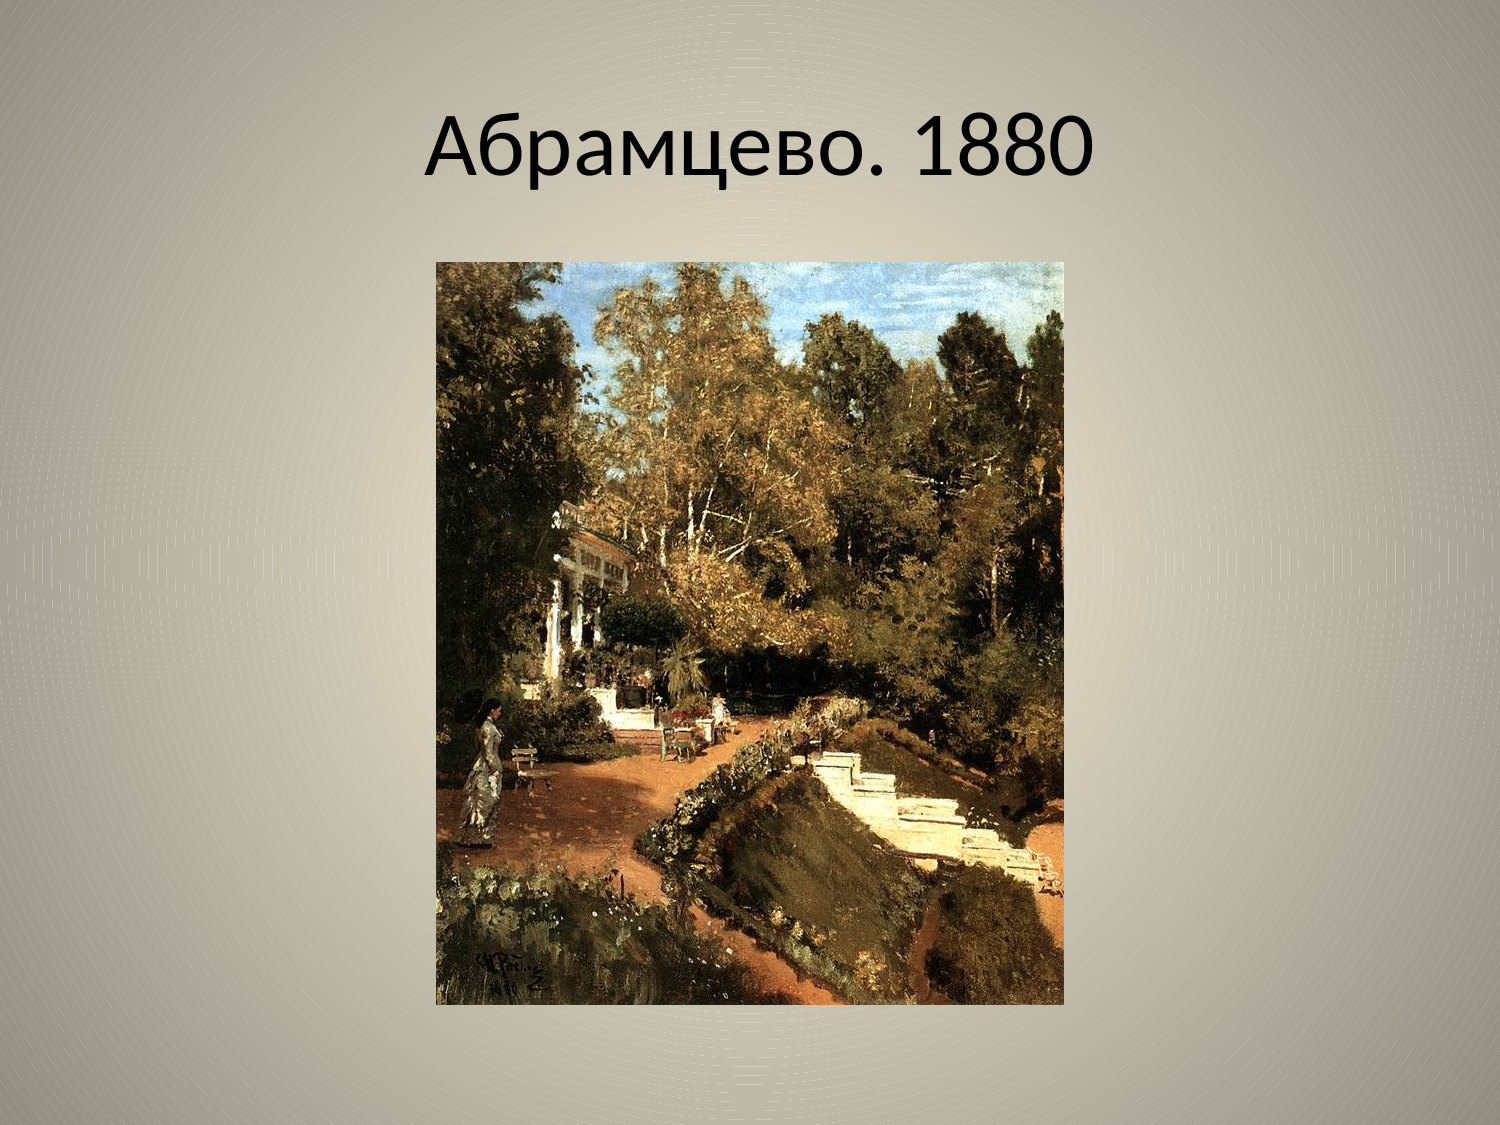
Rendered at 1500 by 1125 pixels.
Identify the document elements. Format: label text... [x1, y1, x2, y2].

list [436, 262, 1064, 1006]
title Абрамцево. 1880 [75, 45, 1425, 233]
